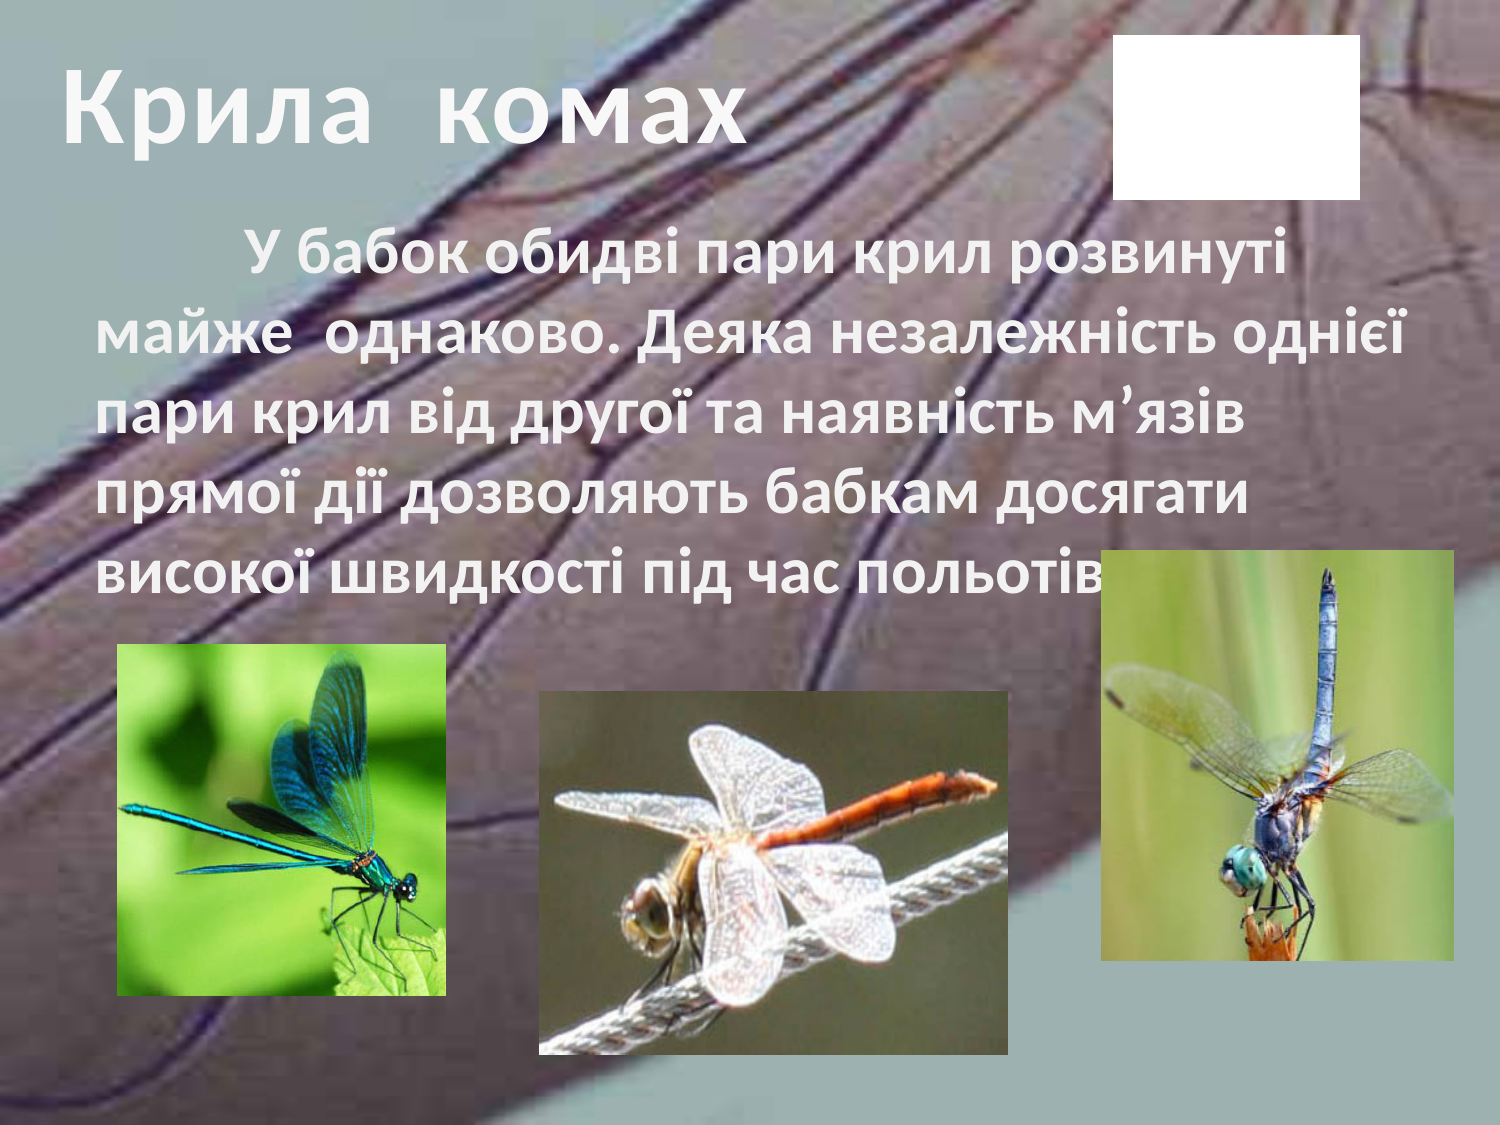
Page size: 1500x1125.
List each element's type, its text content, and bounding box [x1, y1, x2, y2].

list У бабок обидві пари крил розвинуті майже однаково. Деяка незалежність однієї пари крил від другої та наявність м’язів прямої дії дозволяють бабкам досягати високої швидкості під час польотів. [23, 199, 1465, 645]
text_box Крила комах [48, 27, 786, 309]
picture [0, 0, 1500, 1125]
